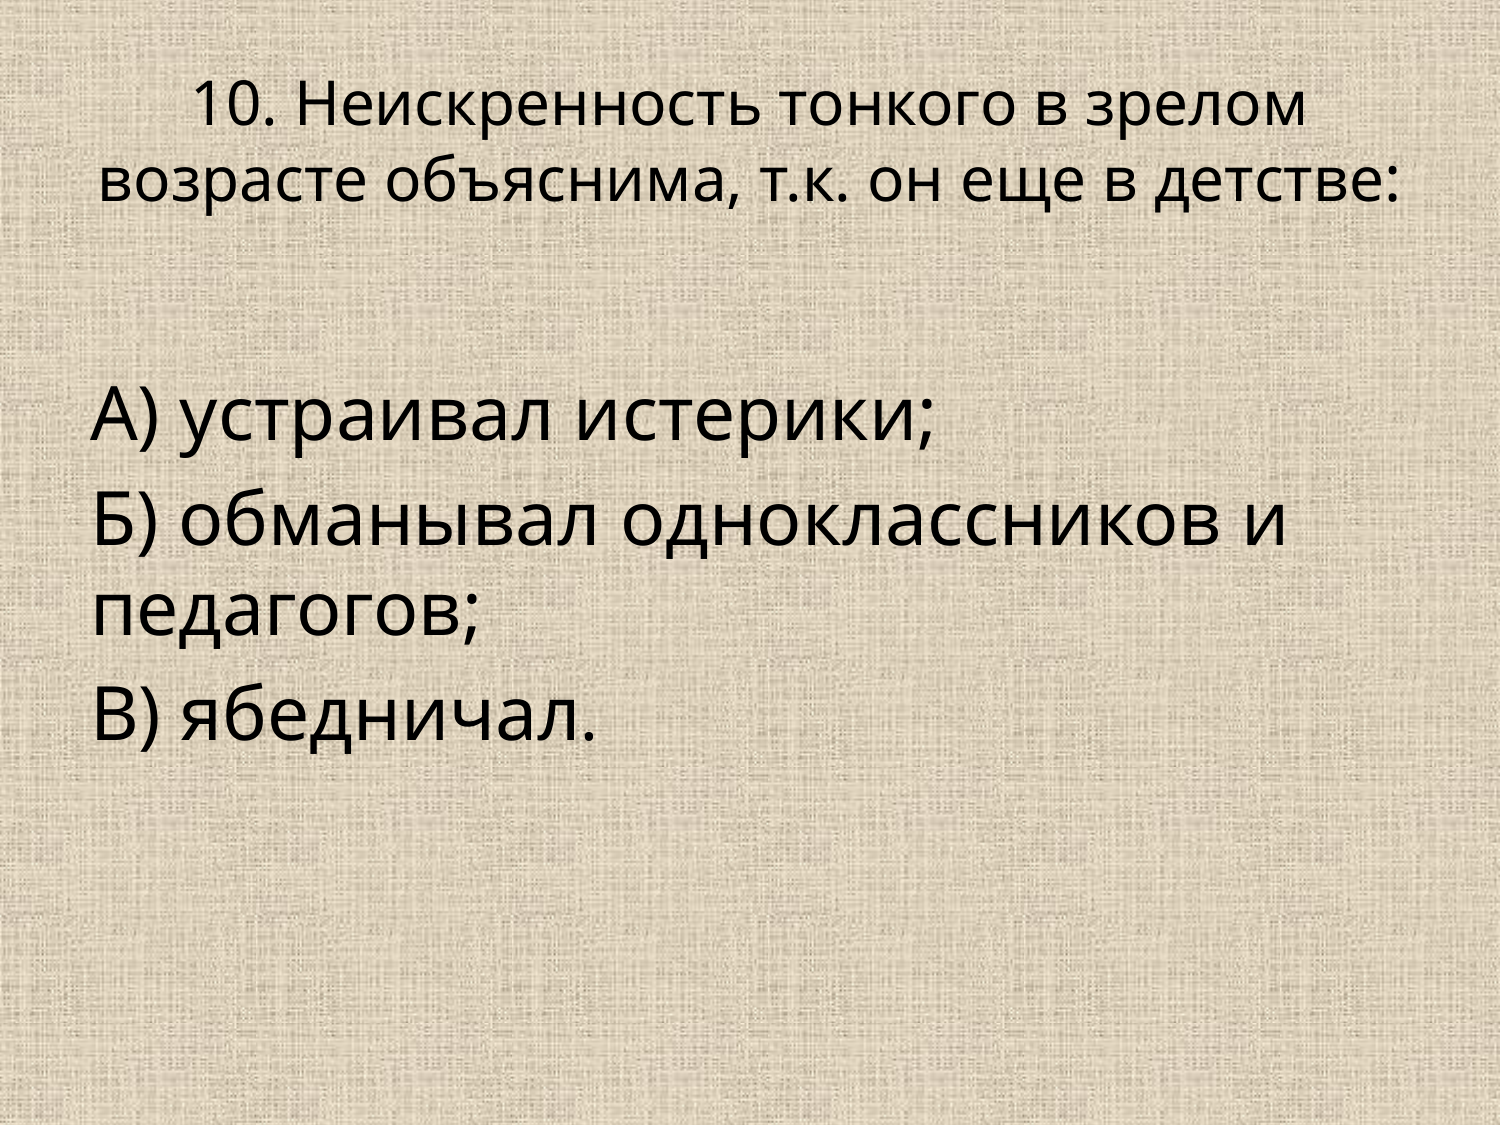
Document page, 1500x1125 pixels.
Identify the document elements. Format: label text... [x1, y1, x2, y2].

title 10. Неискренность тонкого в зрелом возрасте объяснима, т.к. он еще в детстве: [75, 45, 1425, 233]
list А) устраивал истерики; Б) обманывал одноклассников и педагогов; В) ябедничал. [75, 262, 1425, 1005]
picture [0, 0, 1500, 1125]
